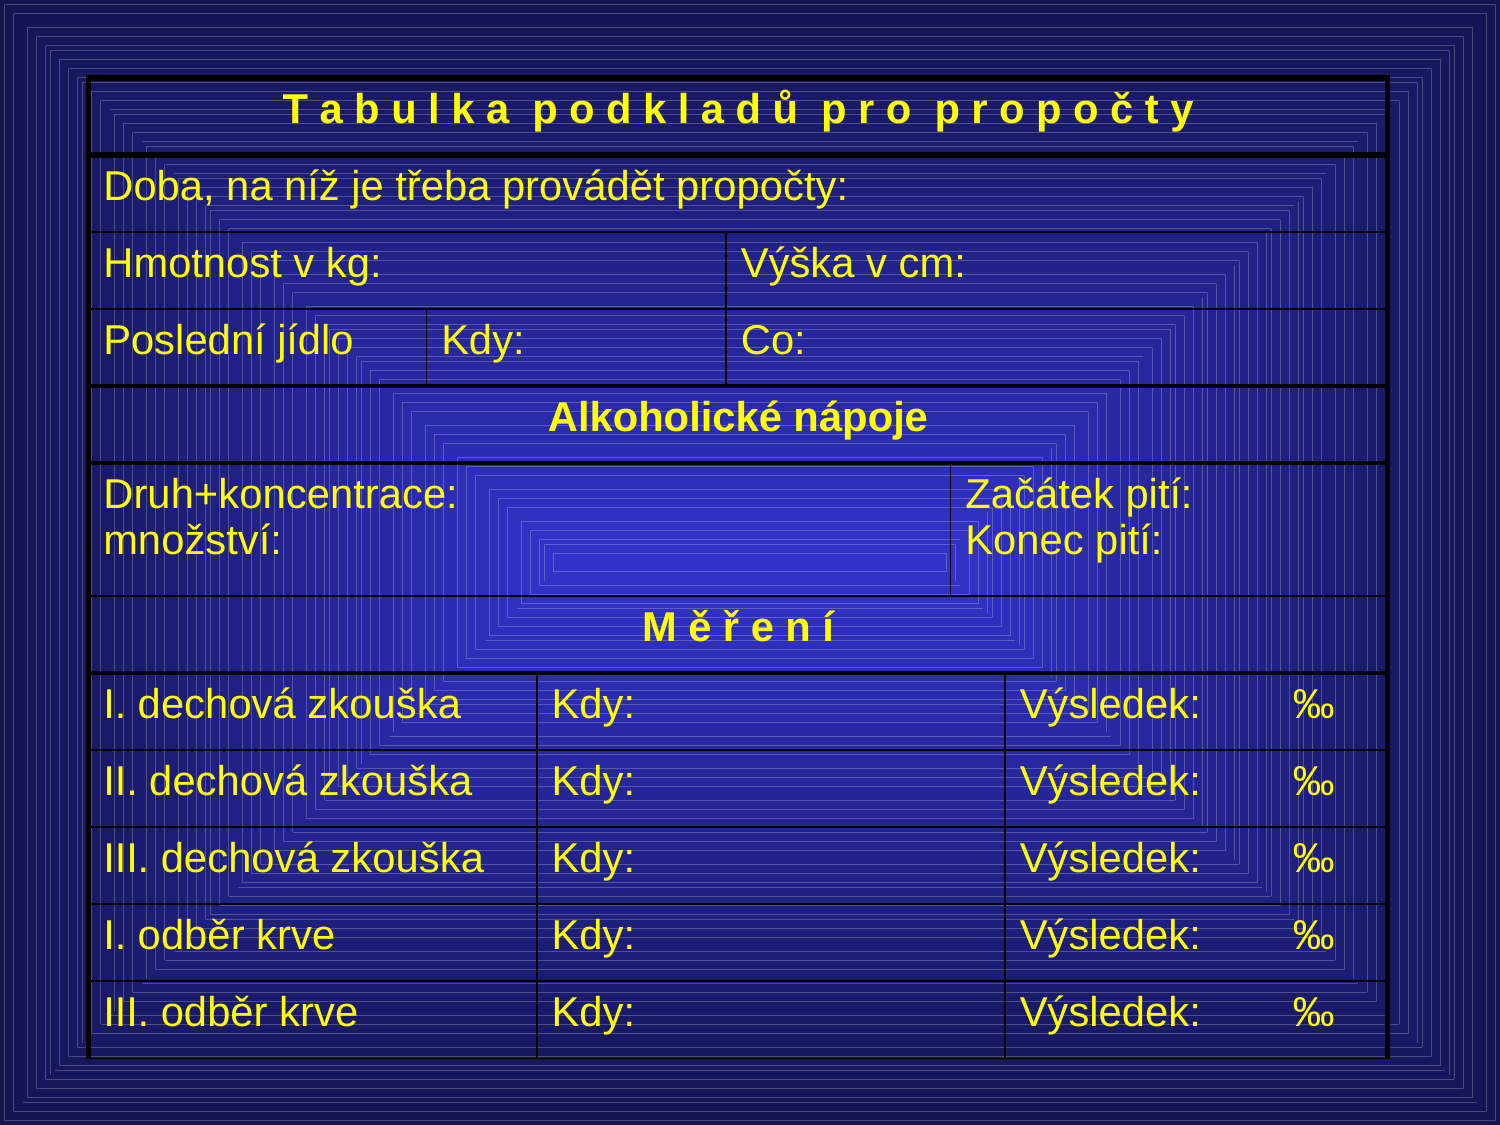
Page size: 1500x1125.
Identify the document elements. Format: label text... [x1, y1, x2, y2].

table_cell Výsledek: ‰ [1006, 828, 1385, 903]
table_header T a b u l k a p o d k l a d ů p r o p r o p o č t y [91, 81, 1385, 152]
table_cell Hmotnost v kg: [91, 233, 725, 308]
table_cell Výsledek: ‰ [1006, 751, 1385, 826]
table_cell Druh+koncentrace: množství: [91, 465, 950, 595]
table_cell Poslední jídlo [91, 310, 426, 384]
table_cell Kdy: [538, 982, 1004, 1058]
table_cell Kdy: [538, 905, 1004, 980]
table_cell Kdy: [538, 828, 1004, 903]
table_cell II. dechová zkouška [91, 751, 536, 826]
table_cell I. odběr krve [91, 905, 536, 980]
table_cell Výsledek: ‰ [1006, 905, 1385, 980]
table_cell III. odběr krve [91, 982, 536, 1058]
table_cell Kdy: [427, 310, 725, 384]
table_cell Výška v cm: [727, 233, 1385, 308]
table_cell III. dechová zkouška [91, 828, 536, 903]
table_cell Co: [727, 310, 1385, 384]
table_cell M ě ř e n í [91, 597, 1385, 671]
table_cell Doba, na níž je třeba provádět propočty: [91, 158, 1385, 231]
table_cell Alkoholické nápoje [91, 388, 1385, 461]
table_cell I. dechová zkouška [91, 675, 536, 749]
table_cell Kdy: [538, 751, 1004, 826]
table_cell Výsledek: ‰ [1006, 675, 1385, 749]
table_cell Začátek pití: Konec pití: [951, 465, 1385, 595]
table_cell Výsledek: ‰ [1006, 982, 1385, 1058]
table_cell Kdy: [538, 675, 1004, 749]
